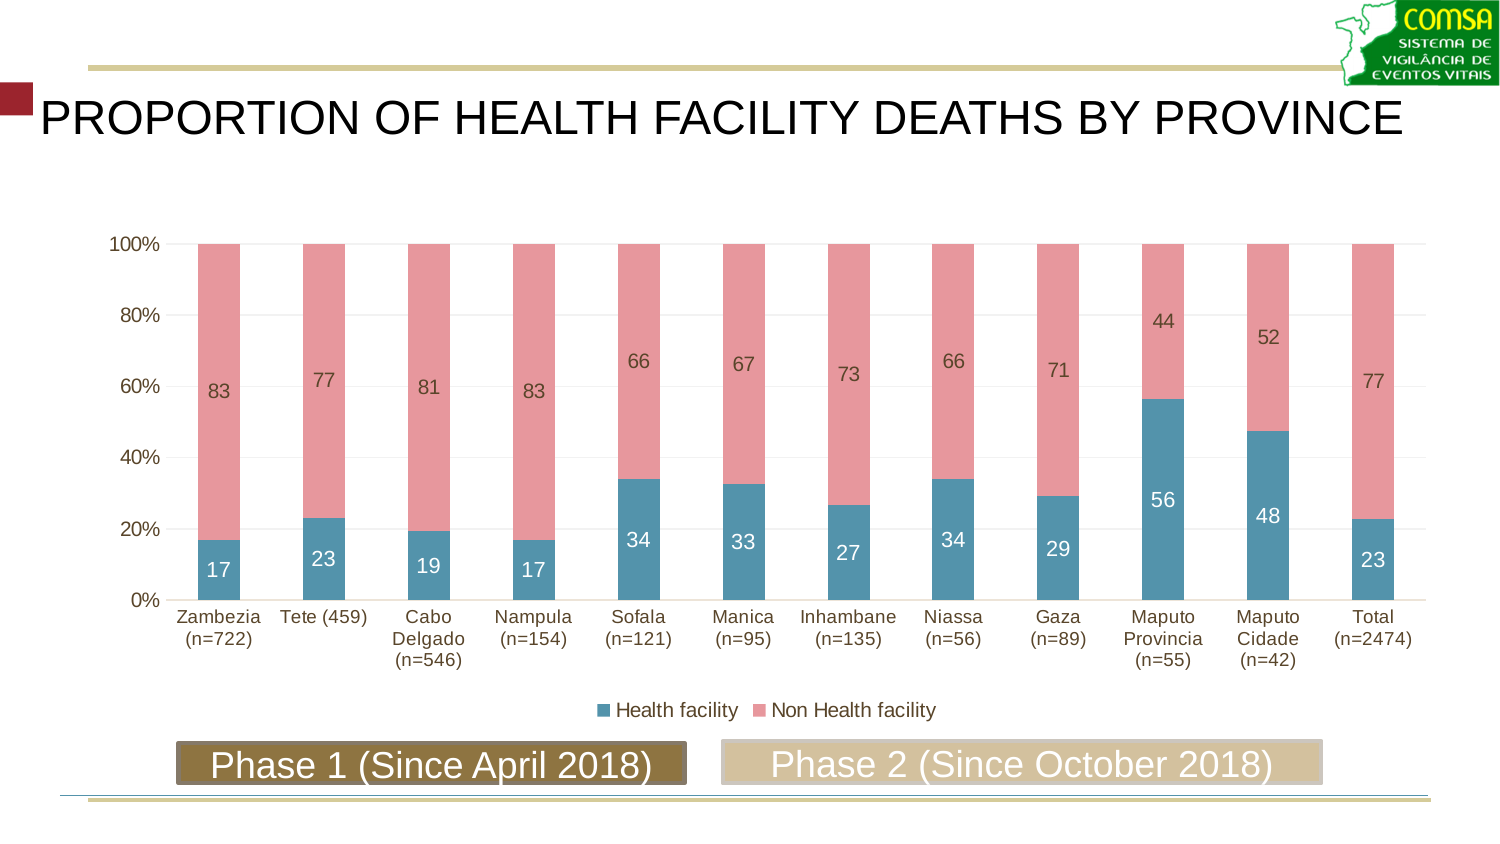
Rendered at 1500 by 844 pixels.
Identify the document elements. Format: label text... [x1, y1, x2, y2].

picture [1335, 0, 1500, 81]
text_box Phase 2 (Since October 2018) [721, 739, 1323, 785]
text_box Phase 1 (Since April 2018) [176, 741, 687, 785]
chart [81, 221, 1454, 729]
title Proportion of Health Facility Deaths by Province [24, 81, 1500, 186]
